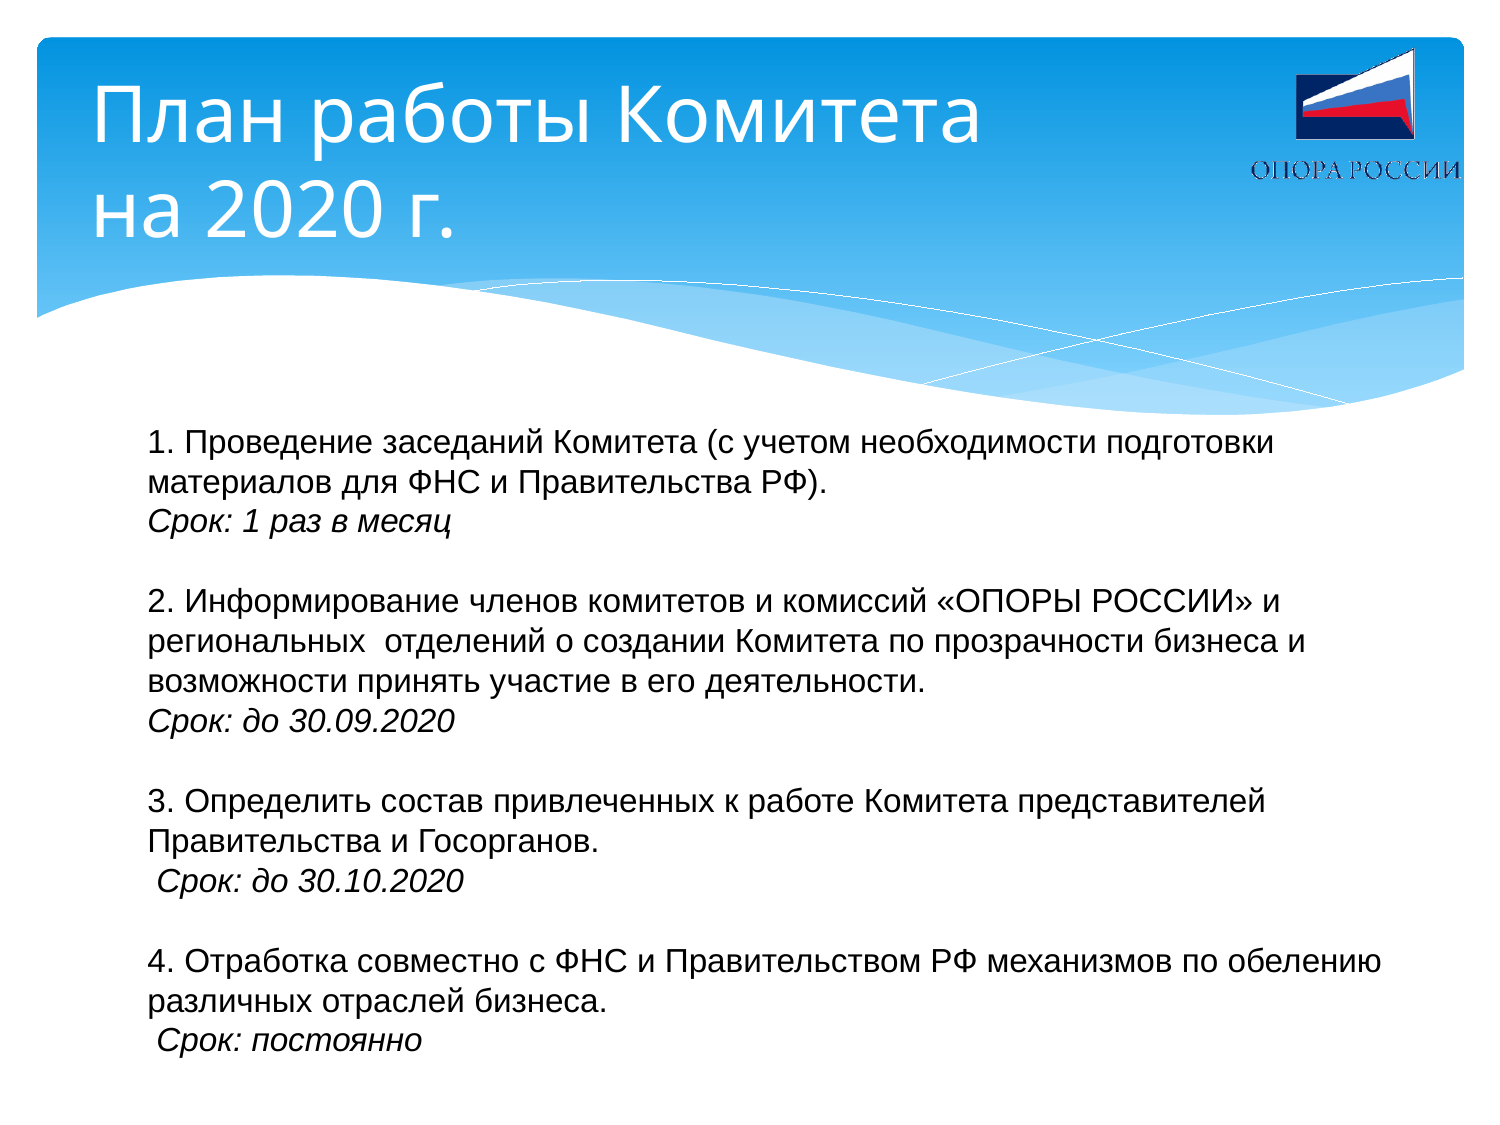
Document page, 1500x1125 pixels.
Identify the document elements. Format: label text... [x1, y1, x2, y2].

text_box 1. Проведение заседаний Комитета (с учетом необходимости подготовки материалов для ФНС и Правительства РФ). Срок: 1 раз в месяц 2. Информирование членов комитетов и комиссий «ОПОРЫ РОССИИ» и региональных отделений о создании Комитета по прозрачности бизнеса и возможности принять участие в его деятельности. Срок: до 30.09.2020 3. Определить состав привлеченных к работе Комитета представителей Правительства и Госорганов. Срок: до 30.10.2020 4. Отработка совместно с ФНС и Правительством РФ механизмов по обелению различных отраслей бизнеса. Срок: постоянно [132, 412, 1408, 1106]
title План работы Комитета на 2020 г. [75, 55, 1425, 261]
text_box [1243, 42, 1467, 188]
